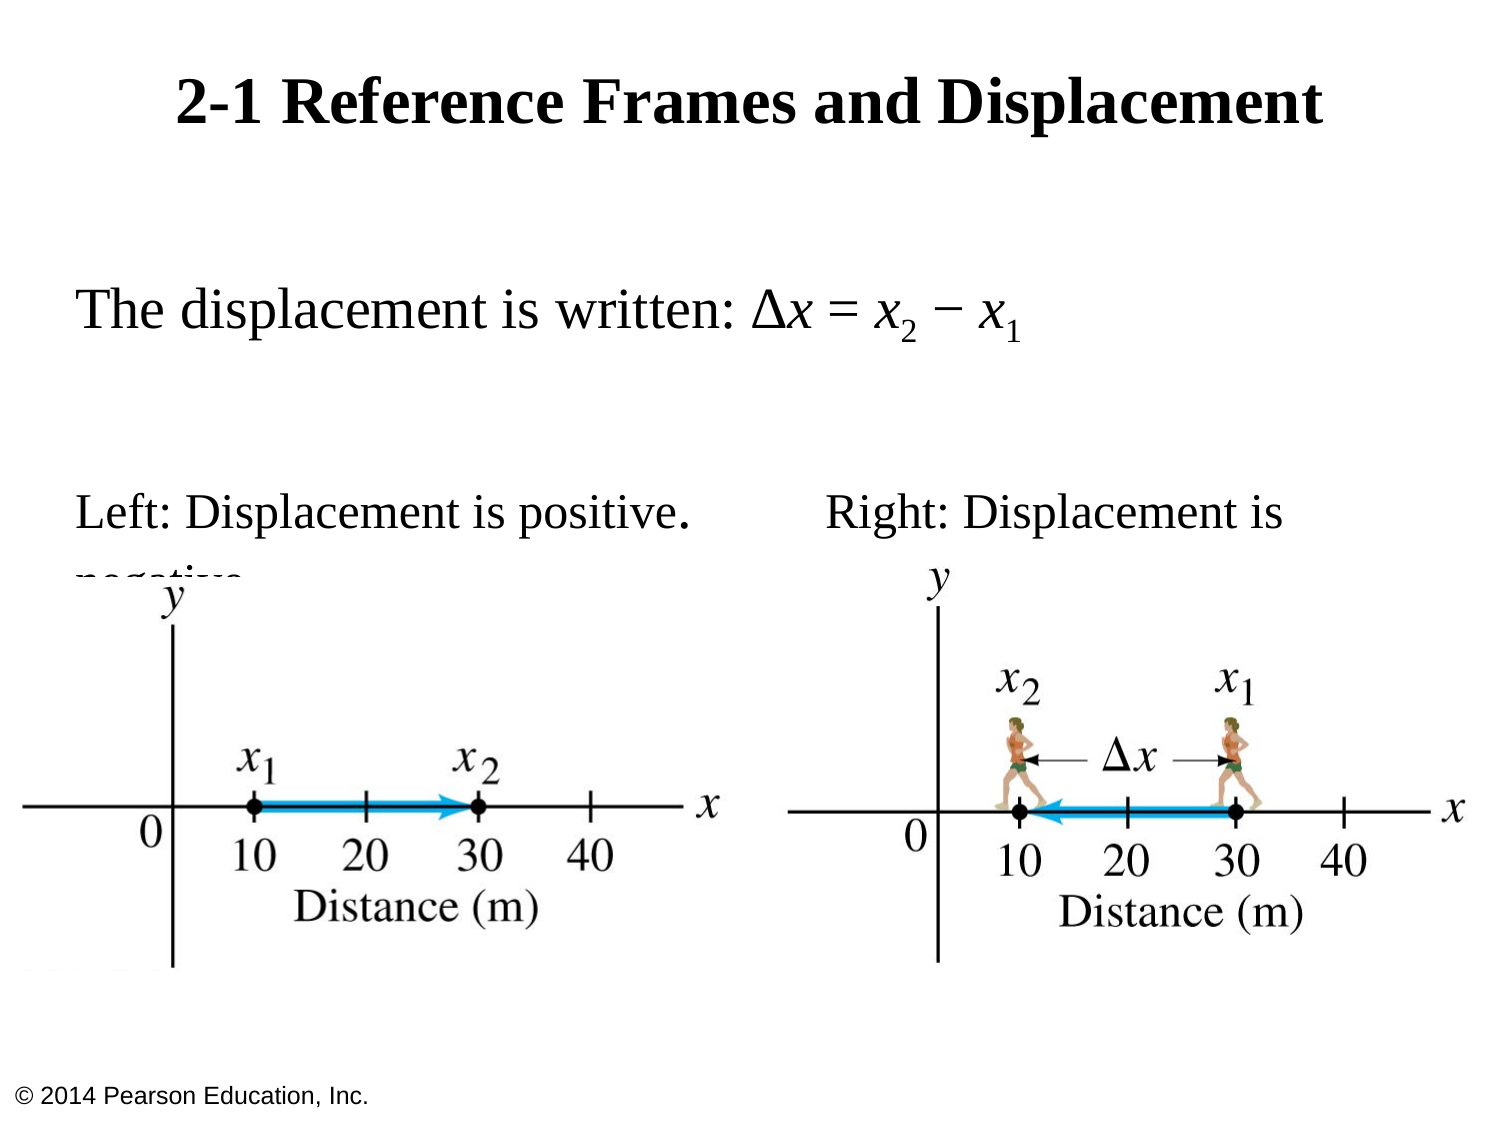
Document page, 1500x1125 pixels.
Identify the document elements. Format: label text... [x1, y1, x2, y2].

list The displacement is written: ∆x = x2 − x1 Left: Displacement is positive. Right: Displacement is negative. [75, 262, 1425, 1005]
title 2-1 Reference Frames and Displacement [75, 2, 1425, 191]
slide_number © 2014 Pearson Education, Inc. [0, 1065, 401, 1125]
picture [779, 557, 1476, 967]
picture [14, 577, 730, 971]
